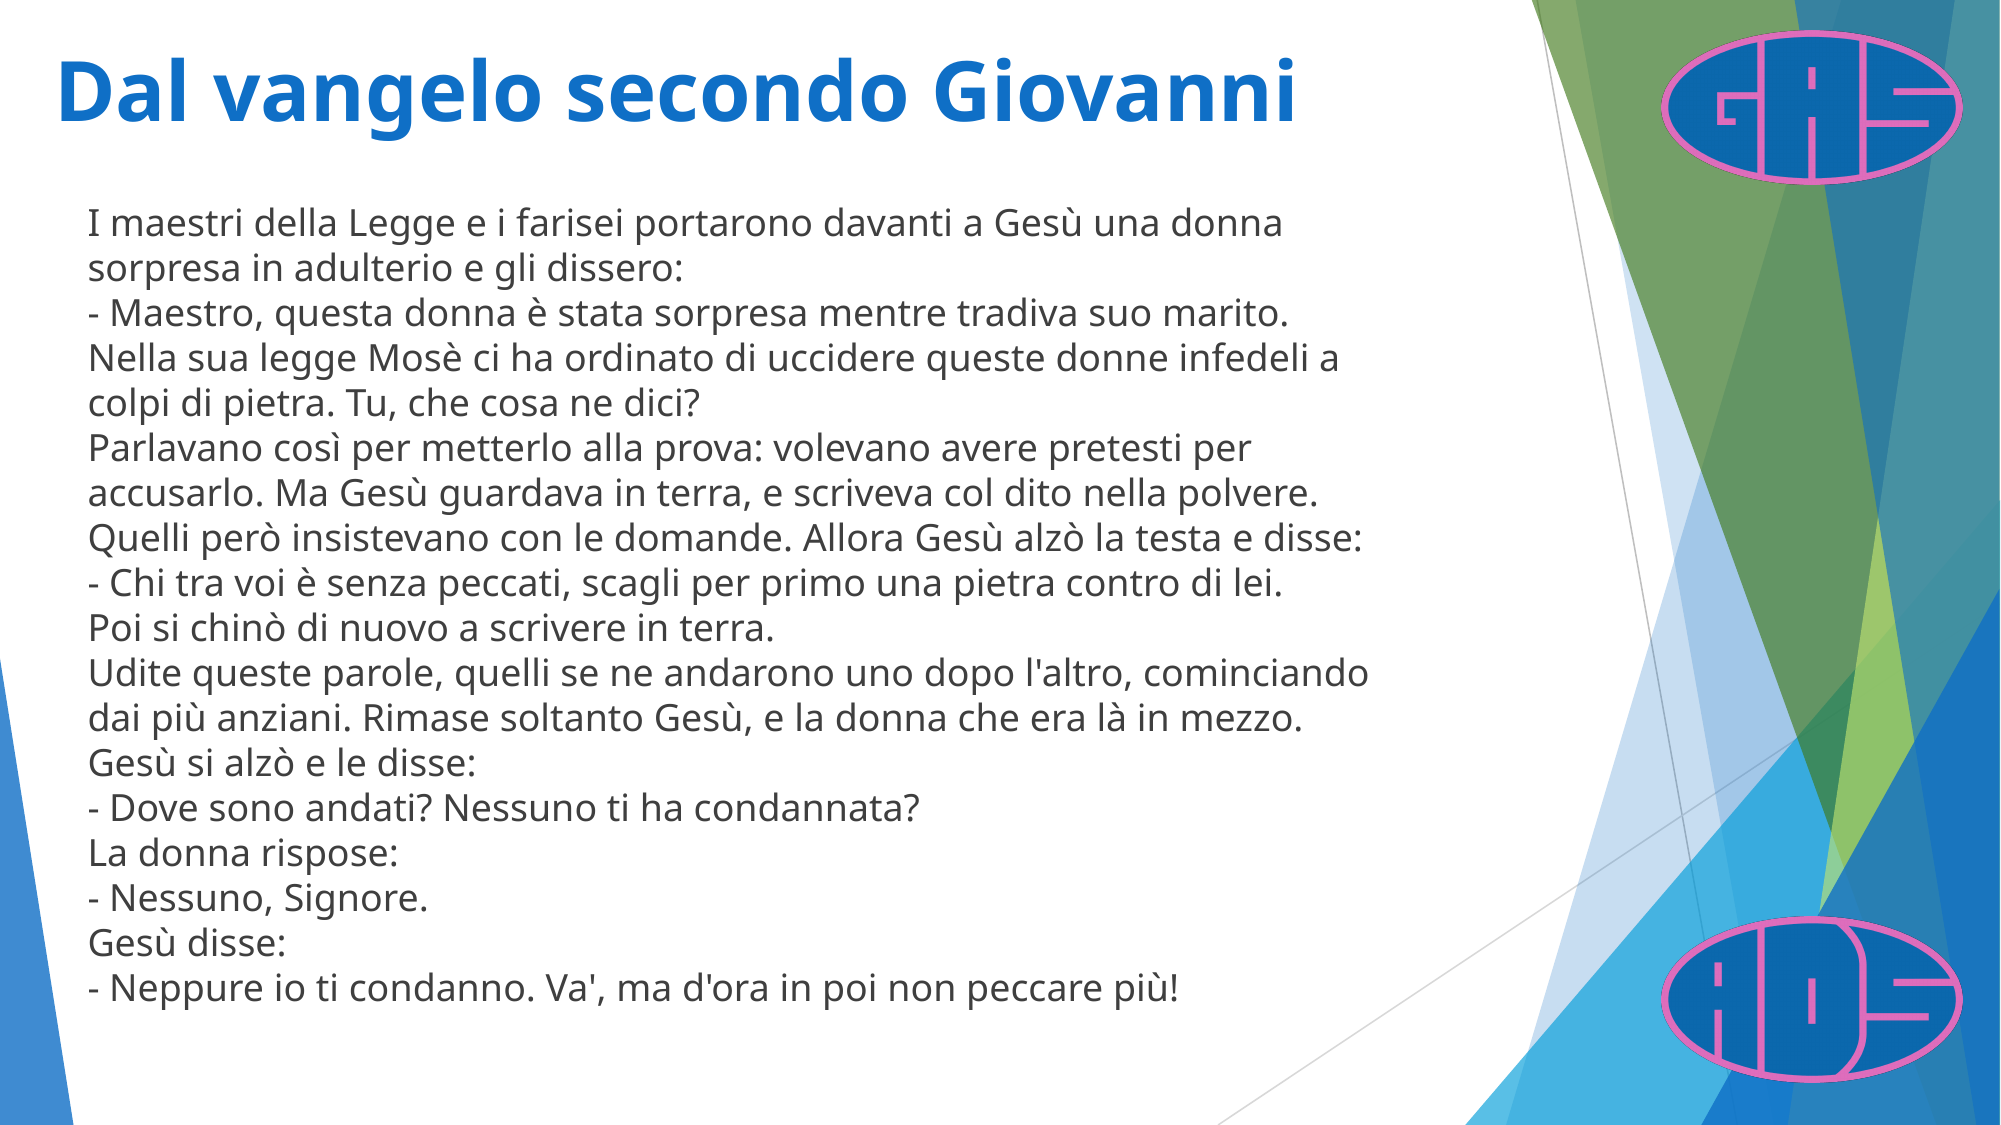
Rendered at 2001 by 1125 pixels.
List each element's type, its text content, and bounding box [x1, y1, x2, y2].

title Dal vangelo secondo Giovanni [39, 30, 1371, 185]
picture [1661, 916, 1963, 1083]
text_box I maestri della Legge e i farisei portarono davanti a Gesù una donna sorpresa in adulterio e gli dissero: - Maestro, questa donna è stata sorpresa mentre tradiva suo marito. Nella sua legge Mosè ci ha ordinato di uccidere queste donne infedeli a colpi di pietra. Tu, che cosa ne dici? Parlavano così per metterlo alla prova: volevano avere pretesti per accusarlo. Ma Gesù guardava in terra, e scriveva col dito nella polvere. Quelli però insistevano con le domande. Allora Gesù alzò la testa e disse: - Chi tra voi è senza peccati, scagli per primo una pietra contro di lei. Poi si chinò di nuovo a scrivere in terra. Udite queste parole, quelli se ne andarono uno dopo l'altro, cominciando dai più anziani. Rimase soltanto Gesù, e la donna che era là in mezzo. Gesù si alzò e le disse: - Dove sono andati? Nessuno ti ha condannata? La donna rispose: - Nessuno, Signore. Gesù disse: - Neppure io ti condanno. Va', ma d'ora in poi non peccare più! [72, 184, 1443, 1025]
picture [1661, 30, 1963, 185]
